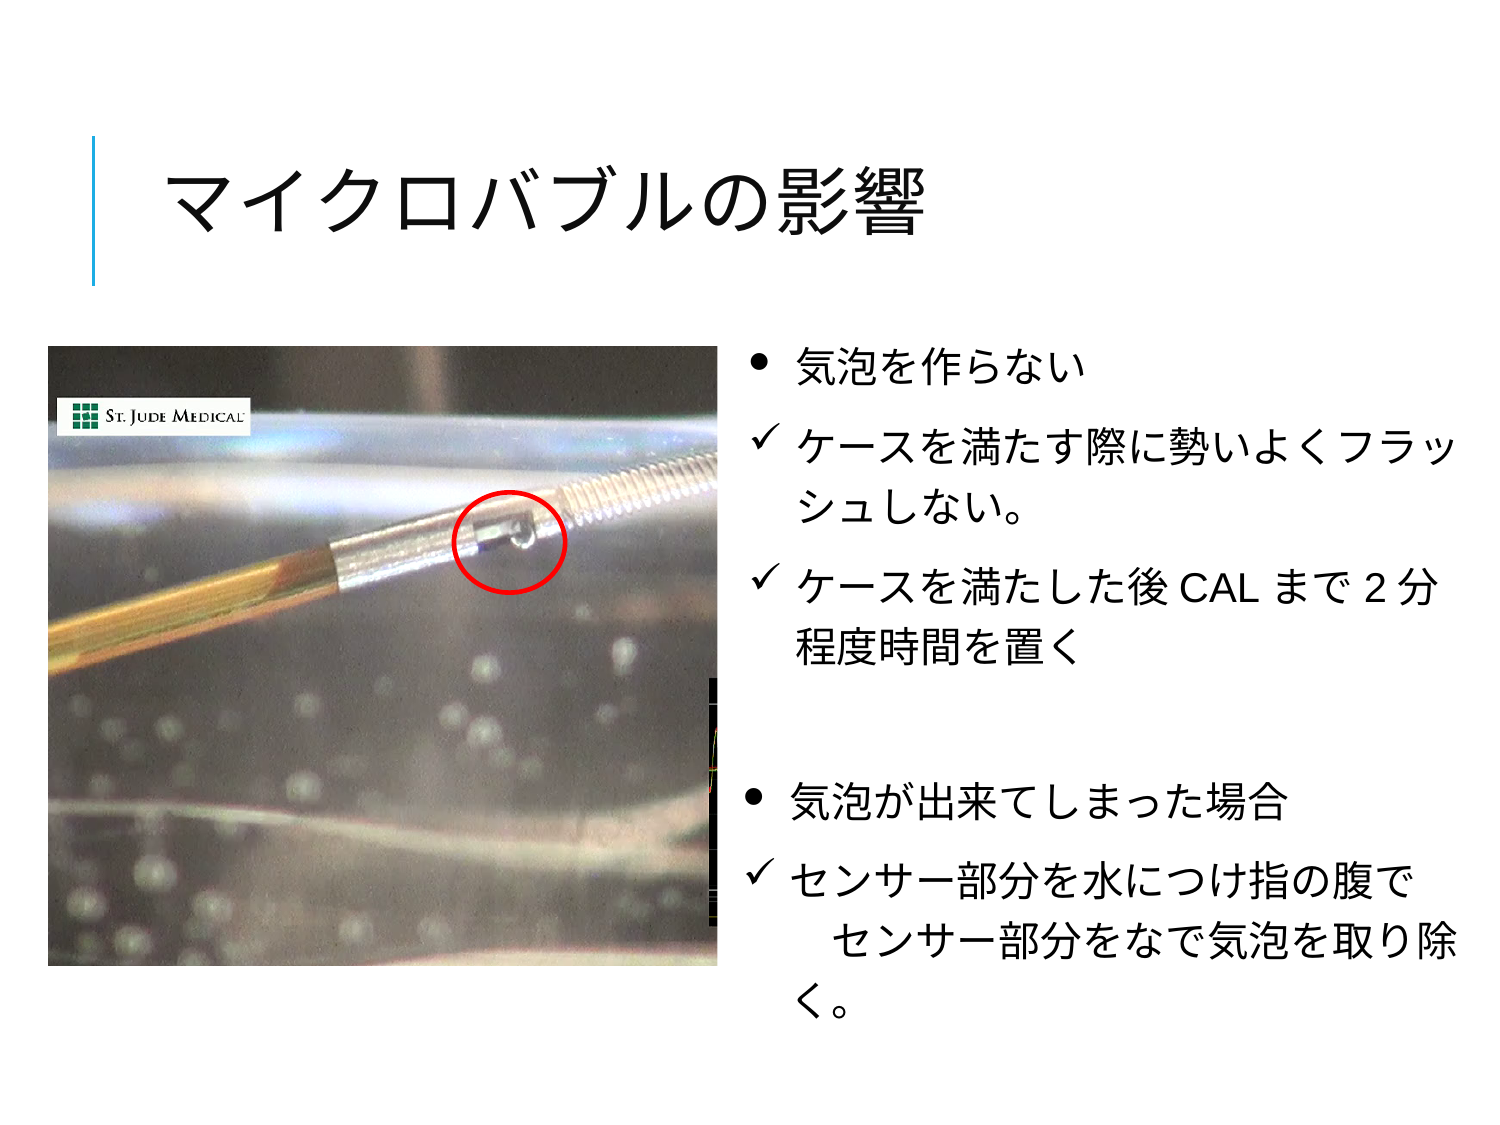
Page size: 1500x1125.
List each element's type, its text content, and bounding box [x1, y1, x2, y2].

title マイクロバブルの影響 [145, 85, 1342, 332]
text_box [713, 330, 1476, 1085]
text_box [47, 346, 706, 966]
